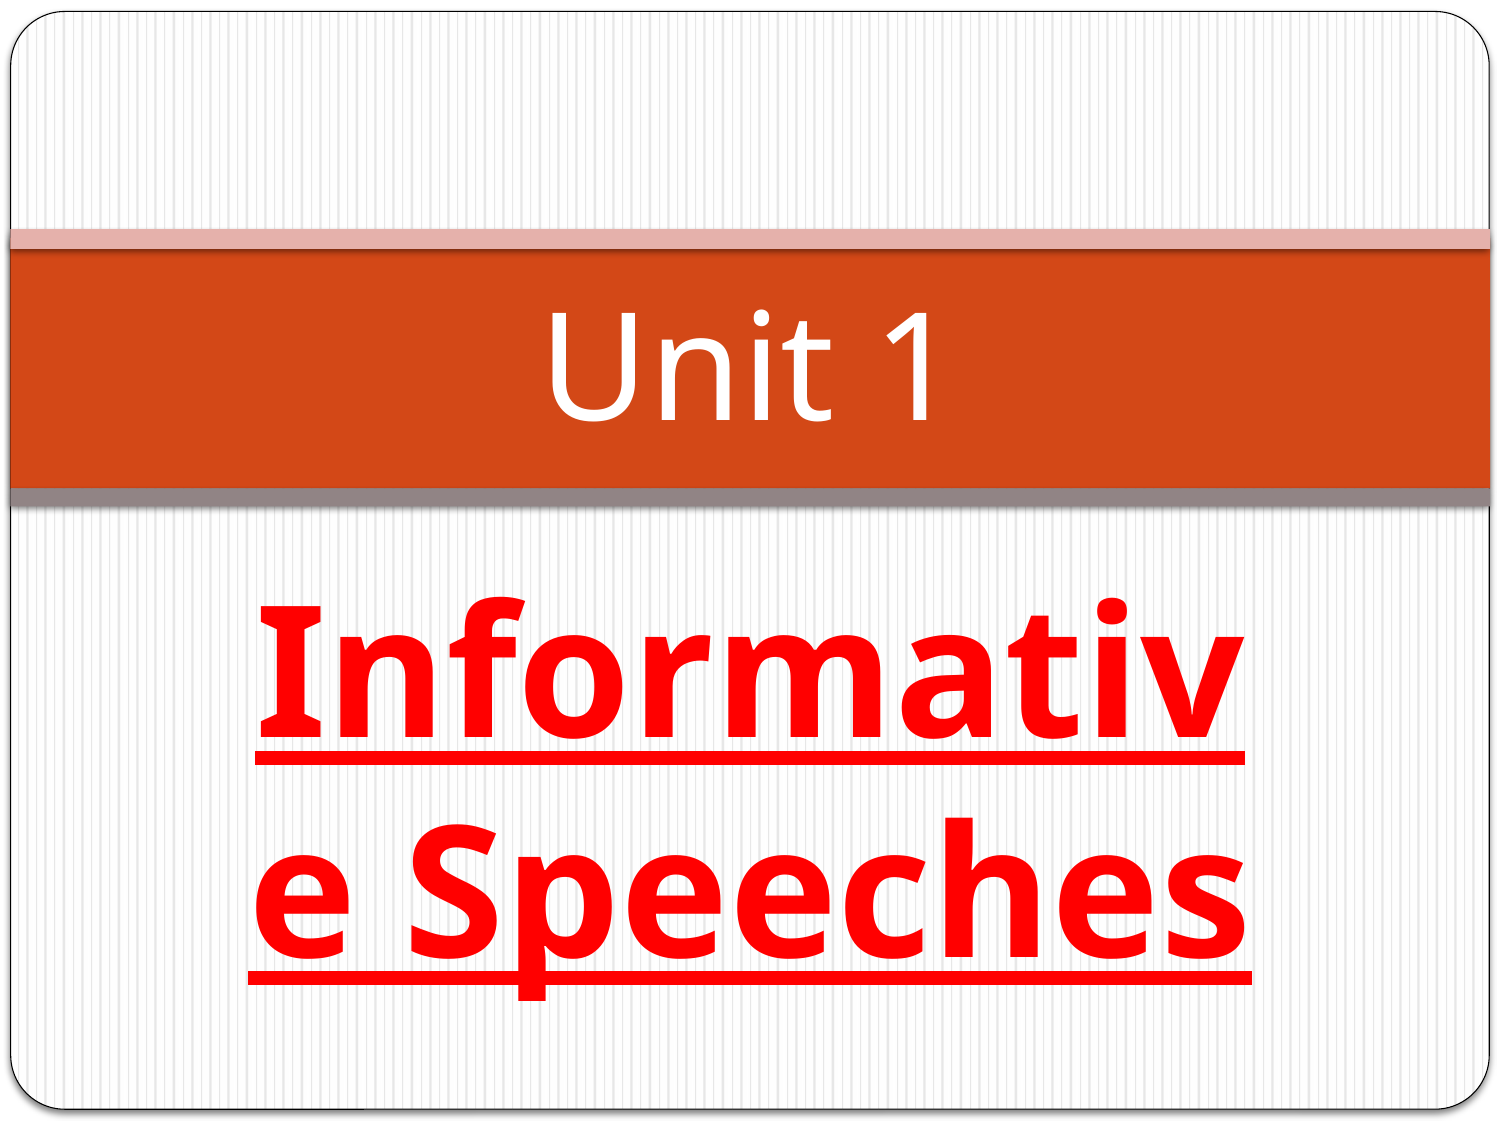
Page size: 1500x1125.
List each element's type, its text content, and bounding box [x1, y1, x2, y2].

subtitle Informative Speeches [217, 546, 1283, 837]
title Unit 1 [217, 222, 1283, 506]
